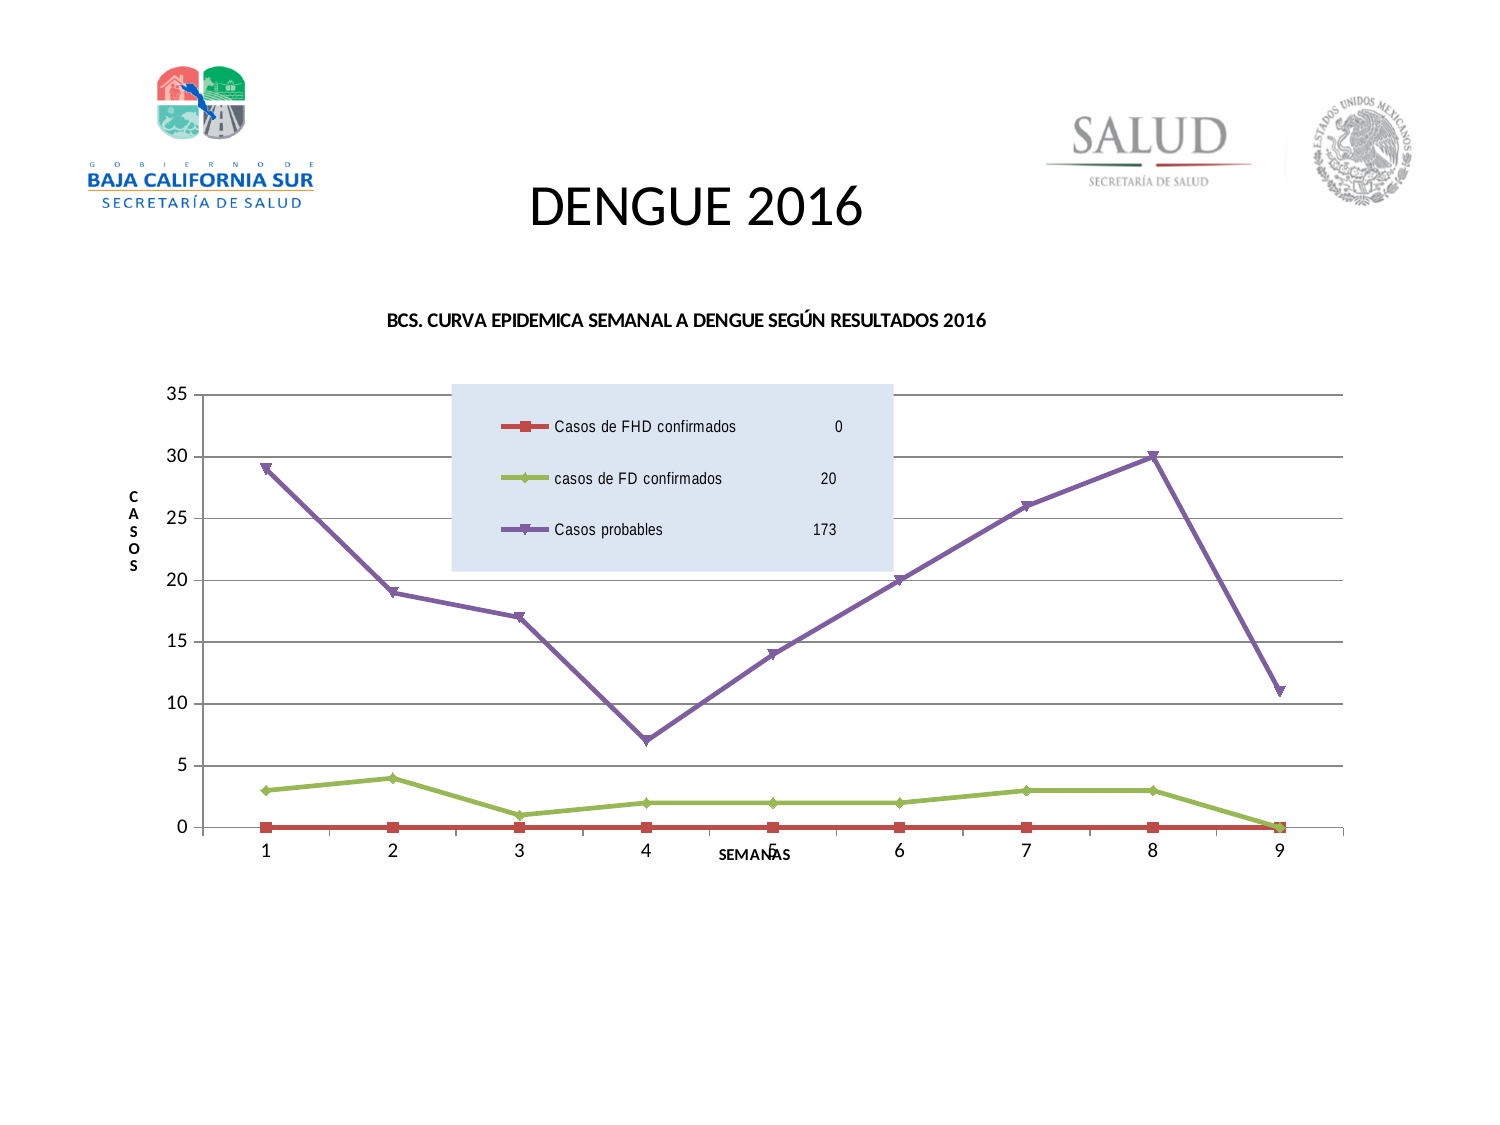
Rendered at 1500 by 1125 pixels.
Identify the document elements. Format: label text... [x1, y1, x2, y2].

title DENGUE 2016 [360, 137, 1034, 268]
picture [88, 66, 314, 208]
picture [1033, 77, 1438, 220]
chart [123, 302, 1365, 870]
